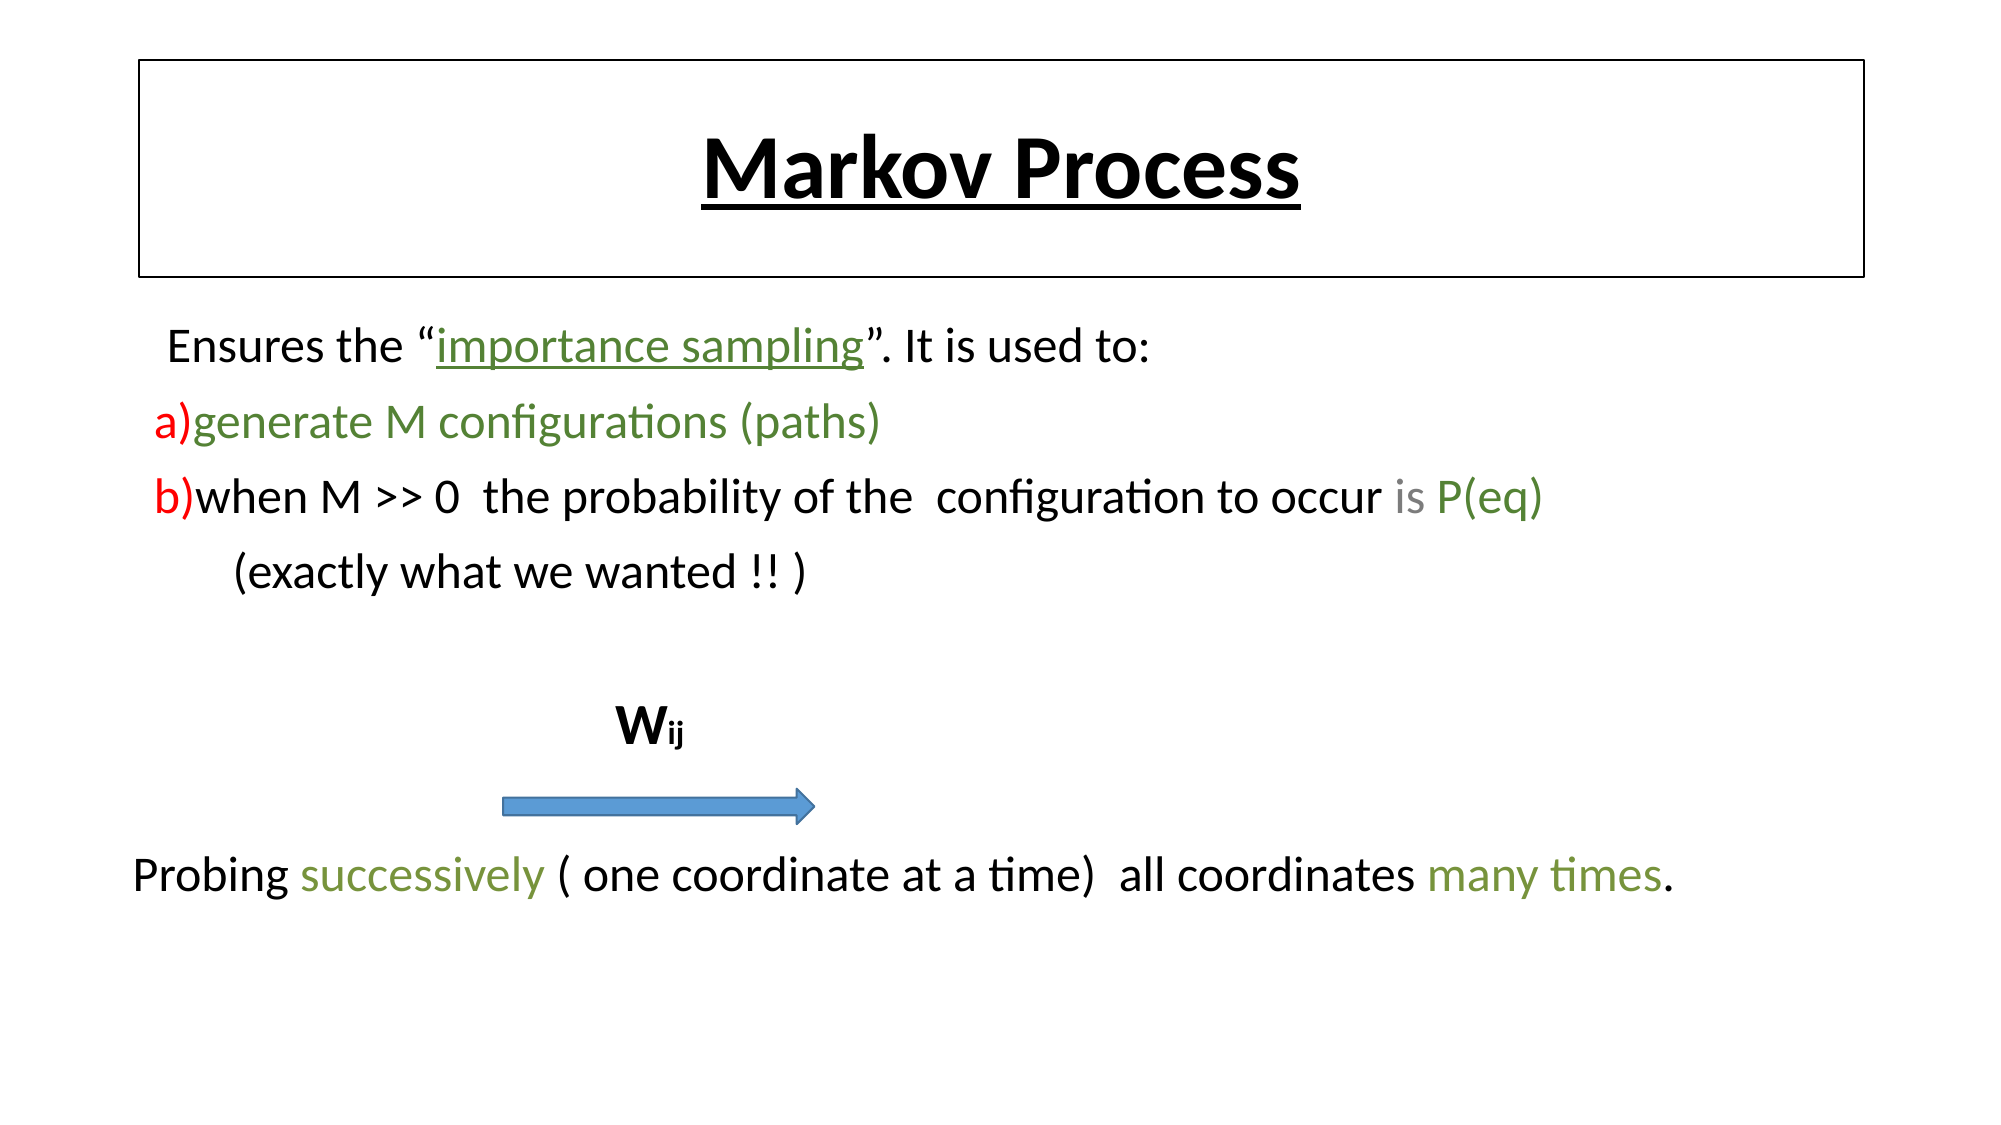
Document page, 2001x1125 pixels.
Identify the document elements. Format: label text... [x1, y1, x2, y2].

text_box Probing successively ( one coordinate at a time) all coordinates many times. [117, 834, 1804, 909]
text_box [502, 787, 816, 826]
title Markov Process [138, 59, 1865, 278]
